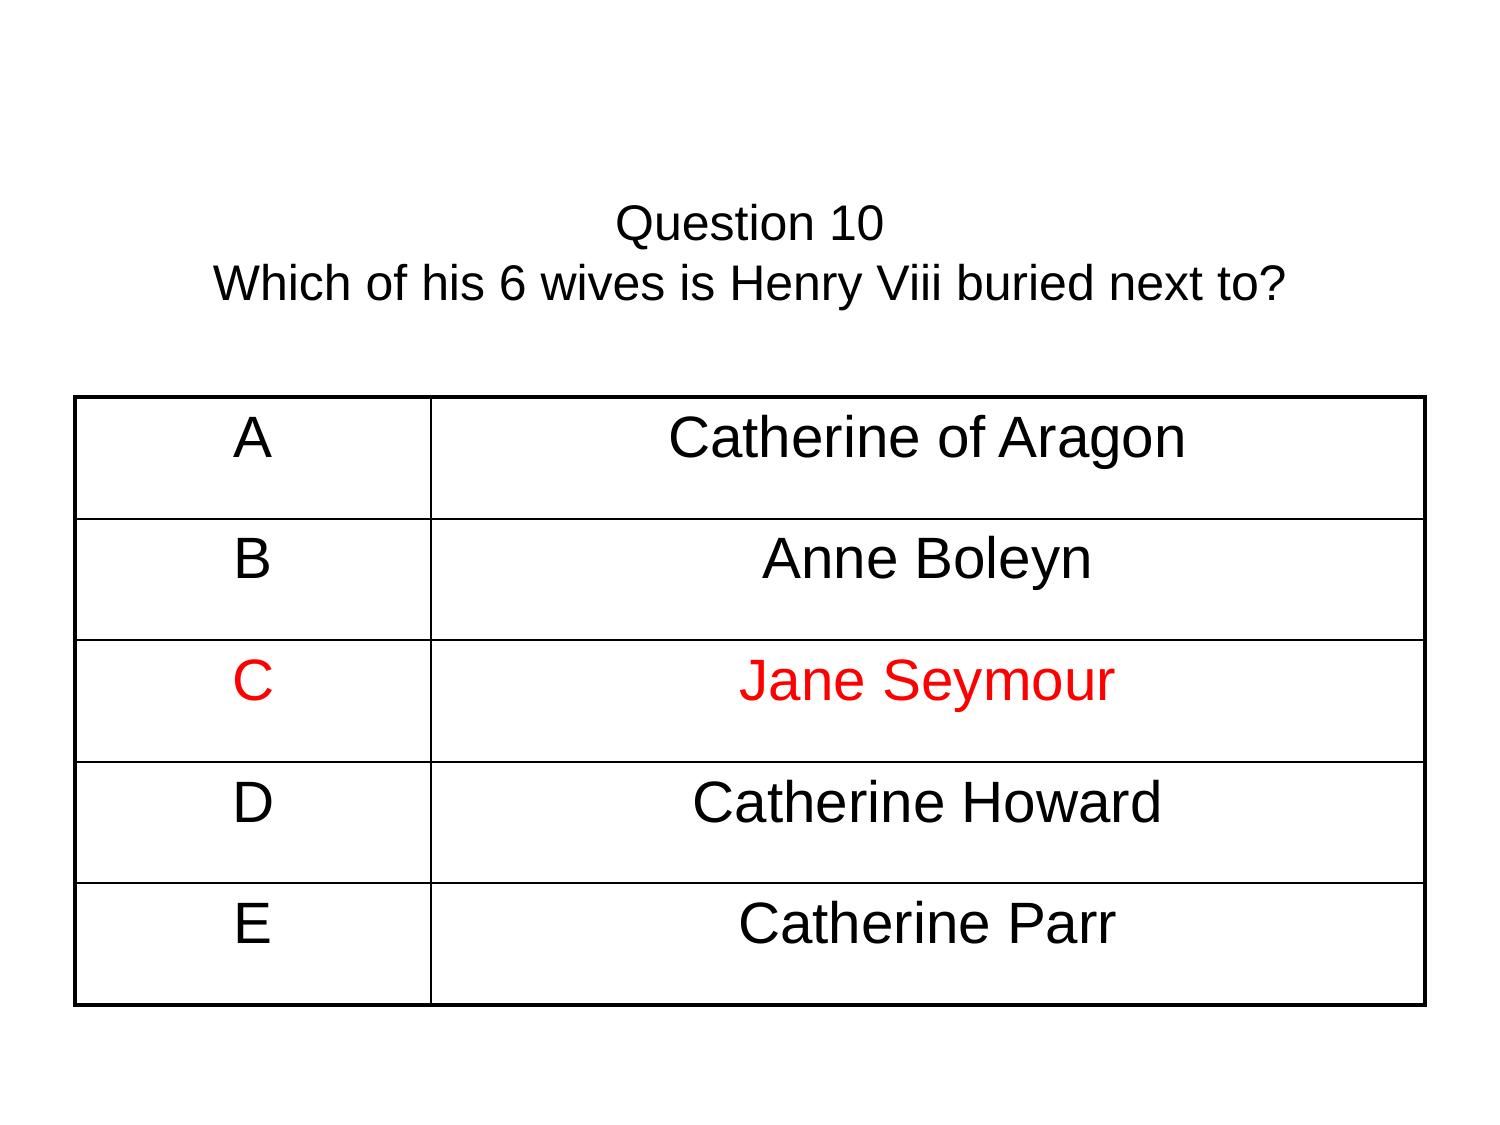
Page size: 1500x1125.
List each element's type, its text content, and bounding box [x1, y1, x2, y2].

title Question 10 Which of his 6 wives is Henry Viii buried next to? [75, 45, 1425, 395]
table_cell C [77, 641, 430, 761]
table_cell E [77, 884, 430, 1003]
table_cell D [77, 763, 430, 882]
table_cell B [77, 520, 430, 639]
table_cell Jane Seymour [432, 641, 1423, 761]
table_cell Catherine Howard [432, 763, 1423, 882]
table_header A [77, 399, 430, 518]
table_header Catherine of Aragon [432, 399, 1423, 518]
table_cell Anne Boleyn [432, 520, 1423, 639]
table_cell Catherine Parr [432, 884, 1423, 1003]
